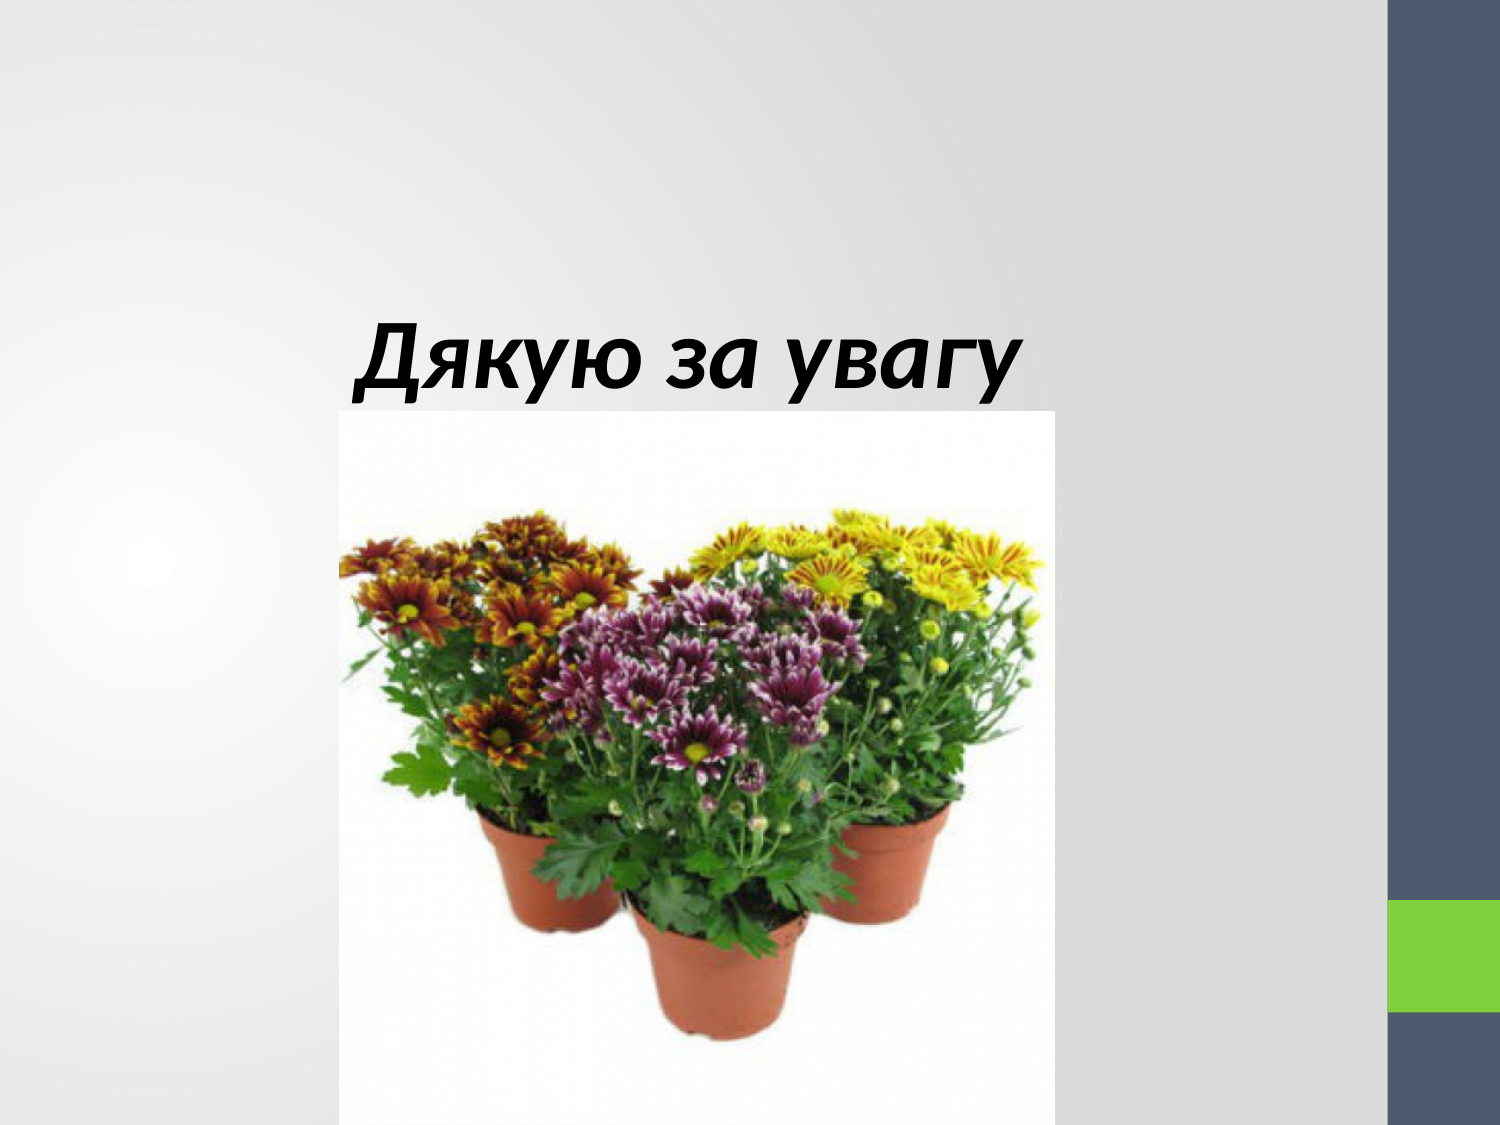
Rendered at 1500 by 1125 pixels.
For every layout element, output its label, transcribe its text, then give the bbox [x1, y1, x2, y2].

text_box Дякую за увагу [339, 281, 1336, 416]
picture [339, 410, 1056, 1125]
